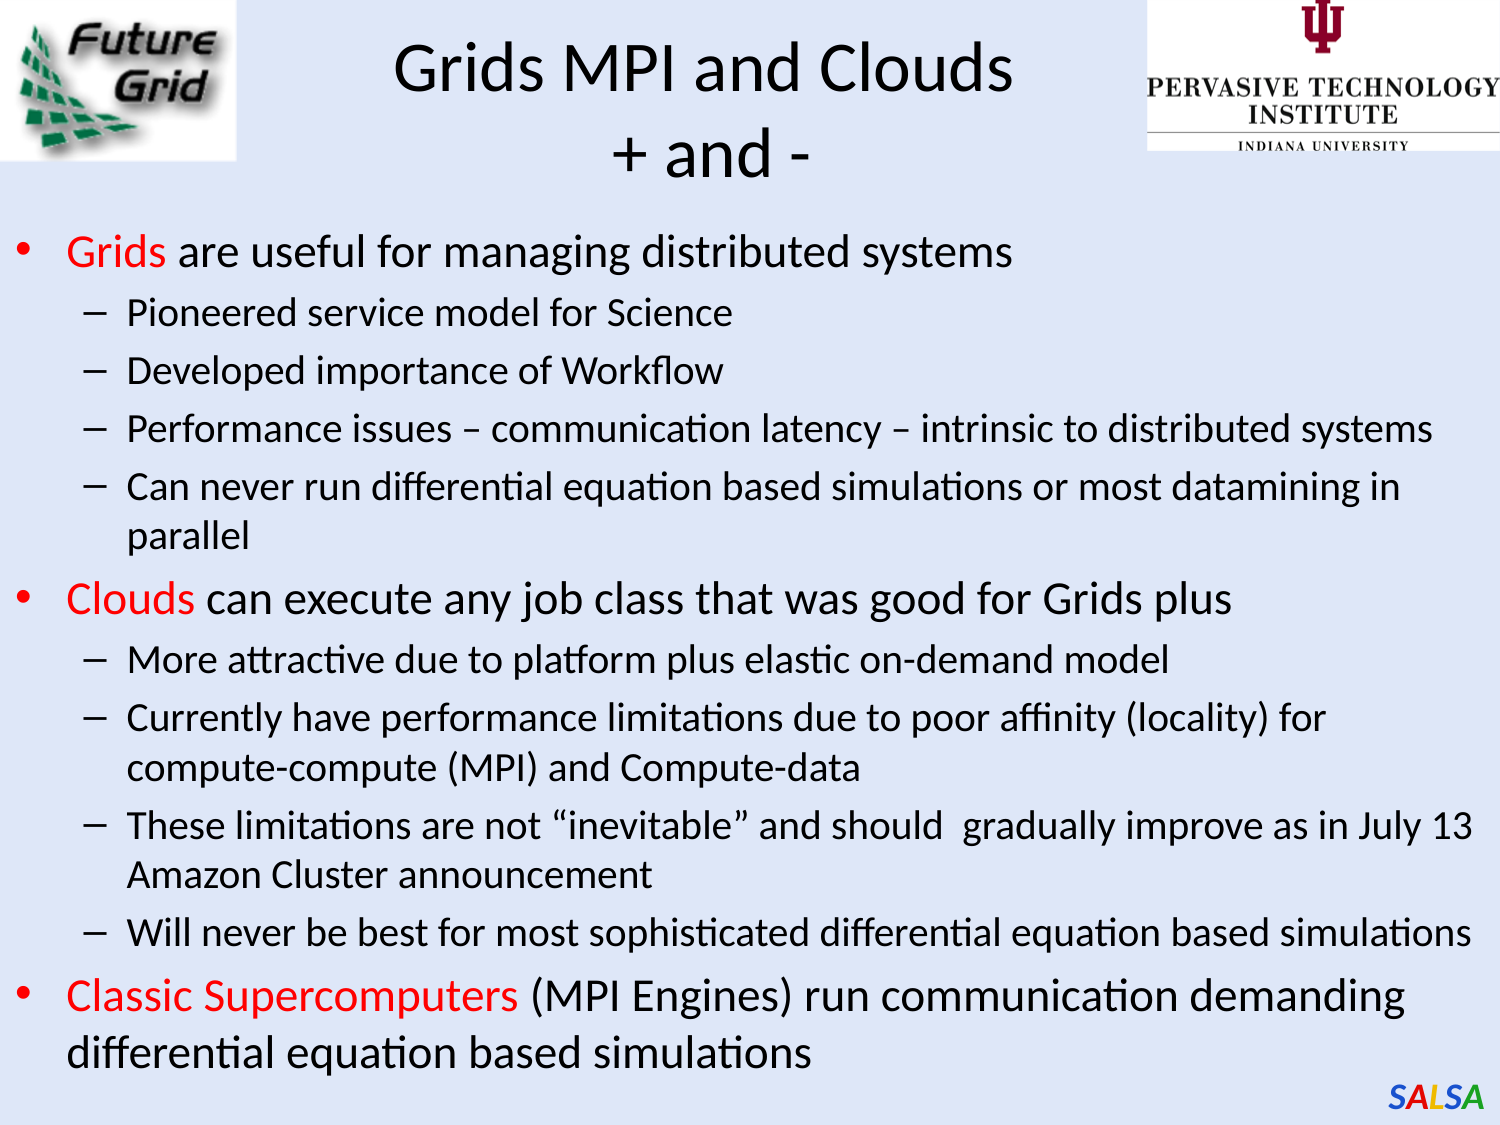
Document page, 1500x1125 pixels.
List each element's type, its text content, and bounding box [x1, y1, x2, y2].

picture [0, 0, 237, 162]
picture [1147, 0, 1500, 151]
list Grids are useful for managing distributed systems Pioneered service model for Science Developed importance of Workflow Performance issues – communication latency – intrinsic to distributed systems Can never run differential equation based simulations or most datamining in parallel Clouds can execute any job class that was good for Grids plus More attractive due to platform plus elastic on-demand model Currently have performance limitations due to poor affinity (locality) for compute-compute (MPI) and Compute-data These limitations are not “inevitable” and should gradually improve as in July 13 Amazon Cluster announcement Will never be best for most sophisticated differential equation based simulations Classic Supercomputers (MPI Engines) run communication demanding differential equation based simulations [0, 212, 1500, 1125]
title Grids MPI and Clouds + and - [37, 12, 1388, 200]
